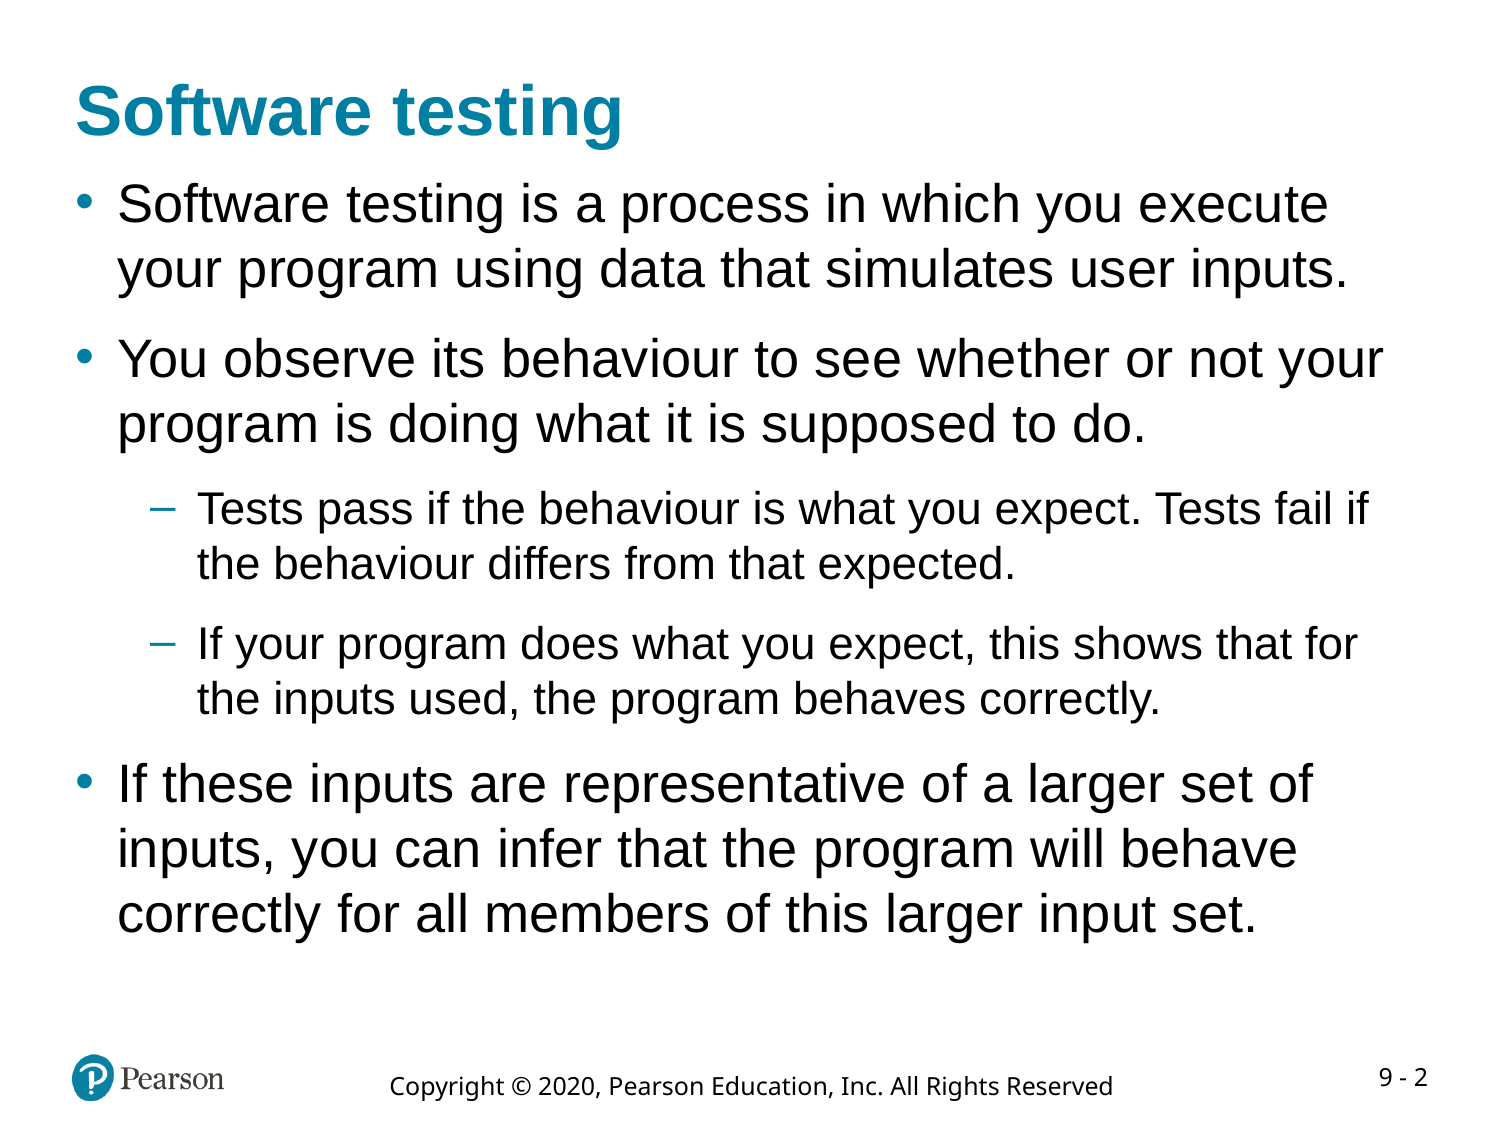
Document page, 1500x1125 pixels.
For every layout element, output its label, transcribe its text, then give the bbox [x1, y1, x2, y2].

list Software testing is a process in which you execute your program using data that simulates user inputs. You observe its behaviour to see whether or not your program is doing what it is supposed to do. Tests pass if the behaviour is what you expect. Tests fail if the behaviour differs from that expected. If your program does what you expect, this shows that for the inputs used, the program behaves correctly. If these inputs are representative of a larger set of inputs, you can infer that the program will behave correctly for all members of this larger input set. [75, 168, 1425, 957]
picture [72, 1054, 89, 1072]
picture [81, 1064, 107, 1089]
picture [99, 1054, 224, 1101]
title Software testing [75, 35, 1425, 150]
picture [72, 1087, 83, 1101]
